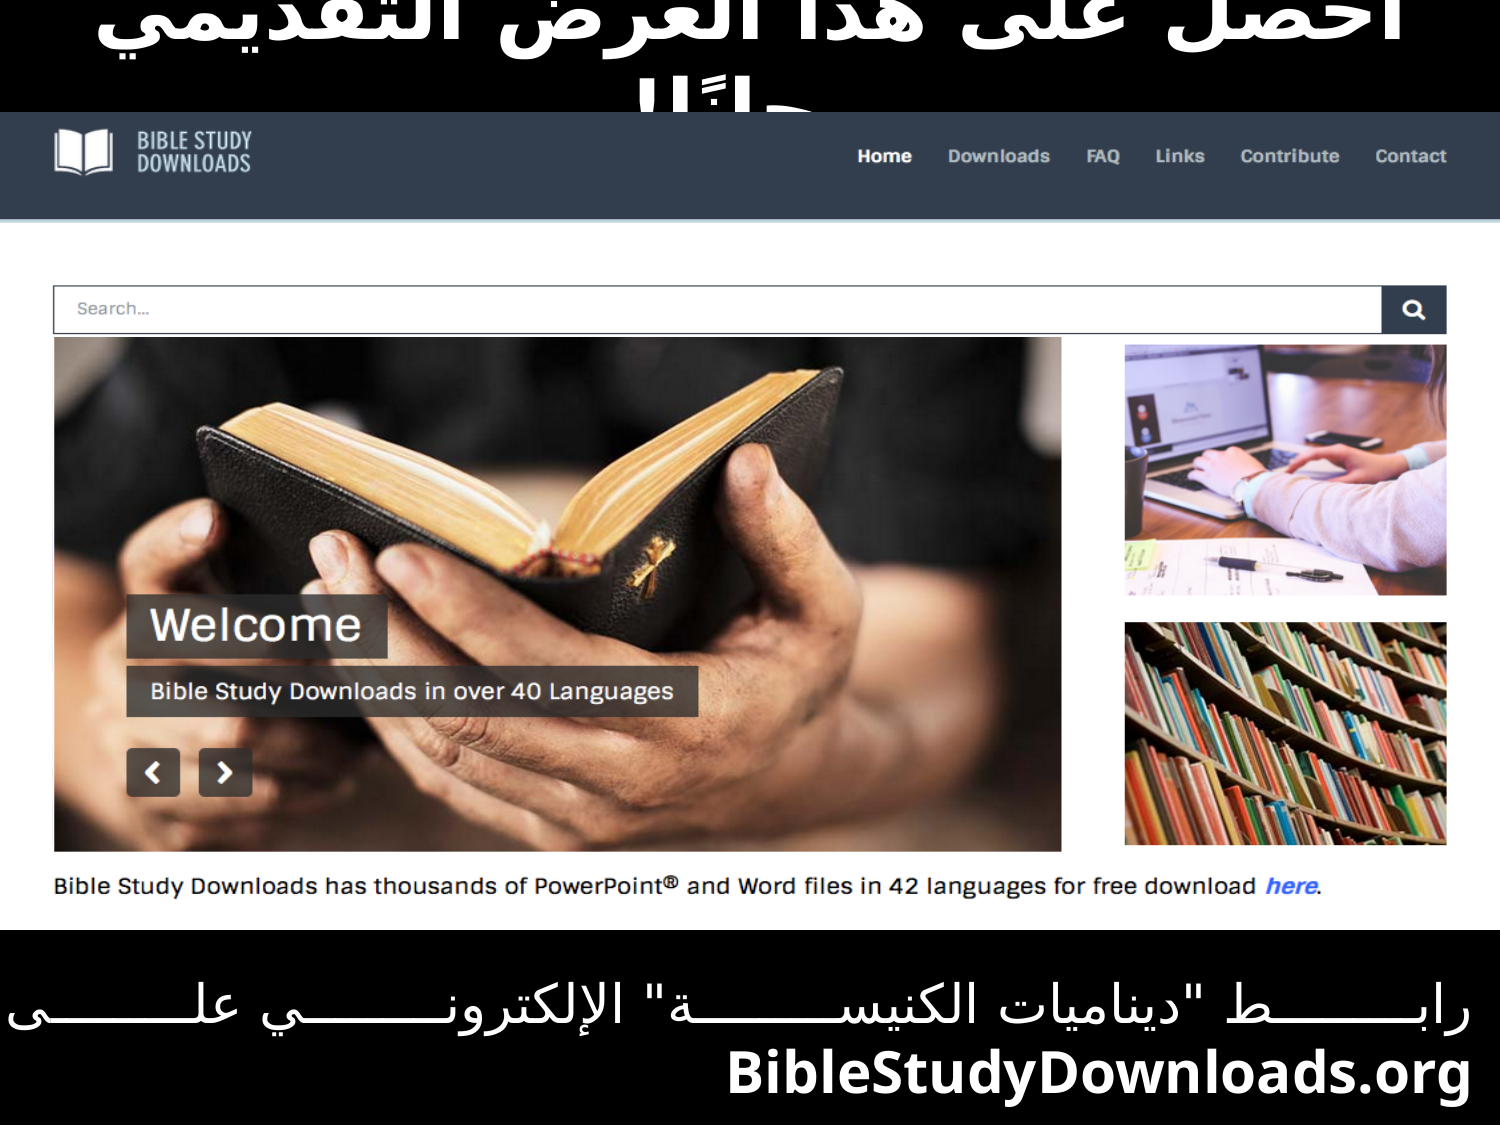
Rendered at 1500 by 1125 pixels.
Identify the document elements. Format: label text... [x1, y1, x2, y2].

text_box رابط "ديناميات الكنيسة" الإلكتروني على: BibleStudyDownloads.org https://biblestudydownloads.org/resource/church-dynamics/ [0, 962, 1488, 1125]
picture [0, 112, 1500, 930]
text_box احصلْ على هذا العرض التقديمي مجانًا! [0, 0, 1500, 110]
